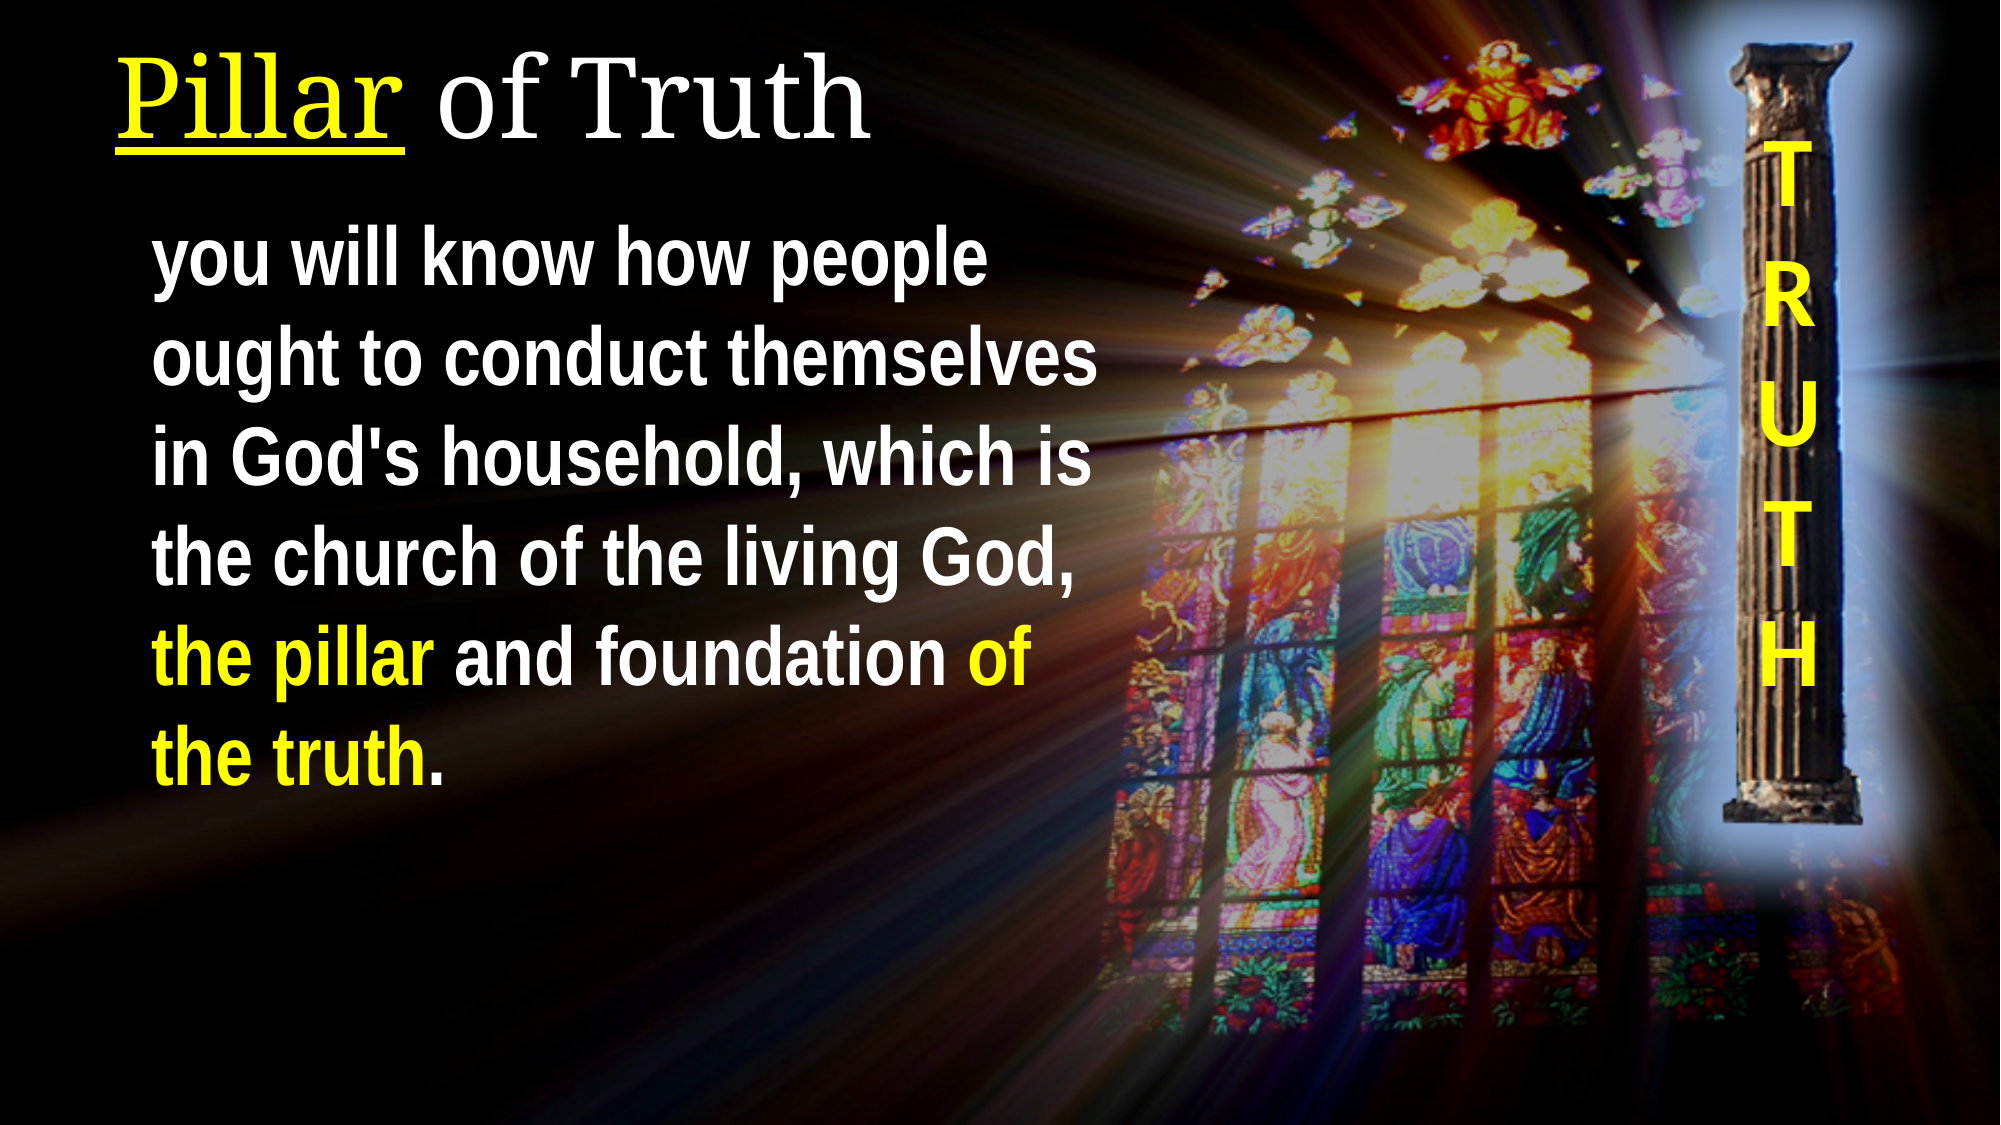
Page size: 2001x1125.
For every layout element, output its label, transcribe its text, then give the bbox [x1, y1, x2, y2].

list you will know how people ought to conduct themselves in God's household, which is the church of the living God, the pillar and foundation of the truth. [135, 195, 1119, 994]
picture [1622, 0, 1965, 927]
text_box [0, 0, 2000, 1125]
title Pillar of Truth [99, 0, 1617, 188]
